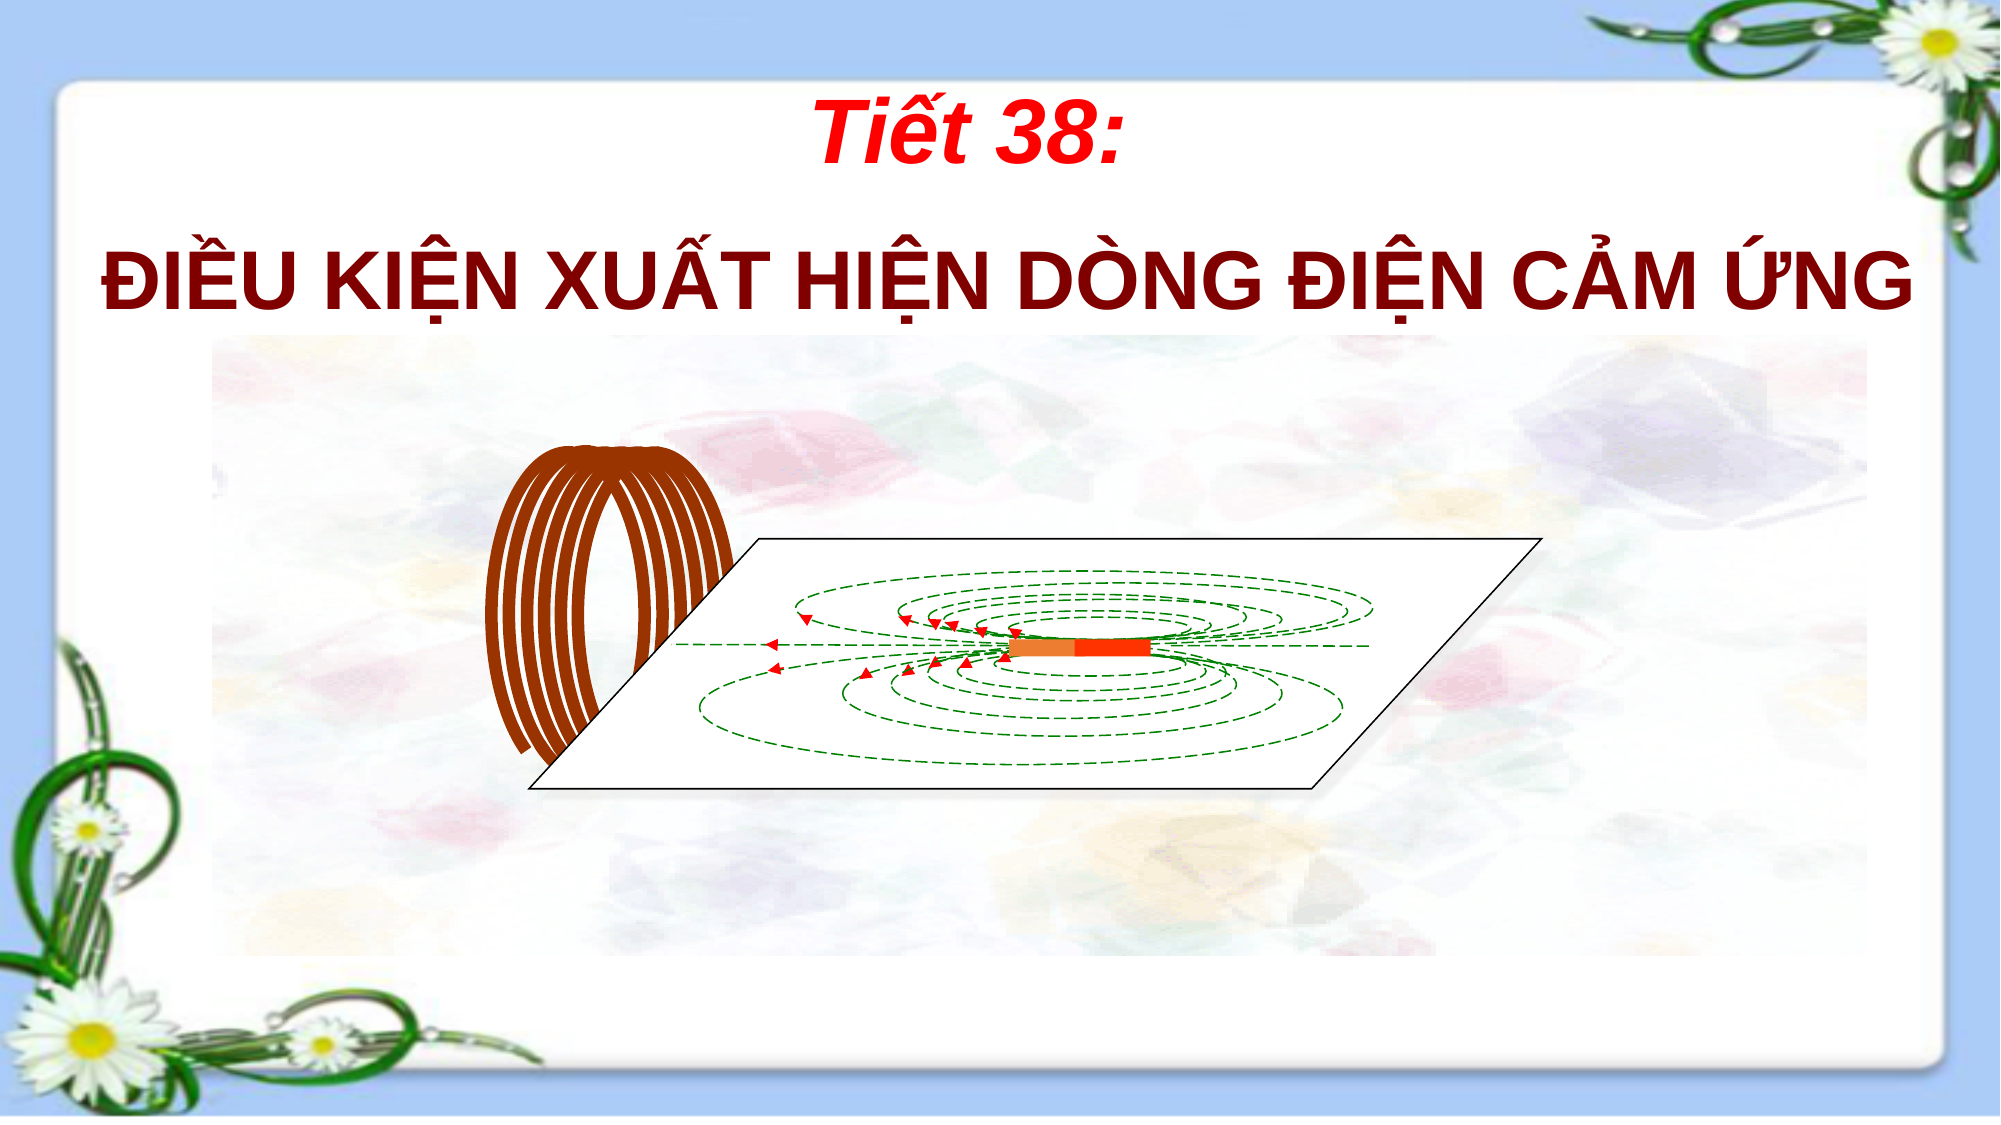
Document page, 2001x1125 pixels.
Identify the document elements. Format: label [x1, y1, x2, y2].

picture [0, 0, 2000, 1120]
text_box [491, 451, 1542, 789]
